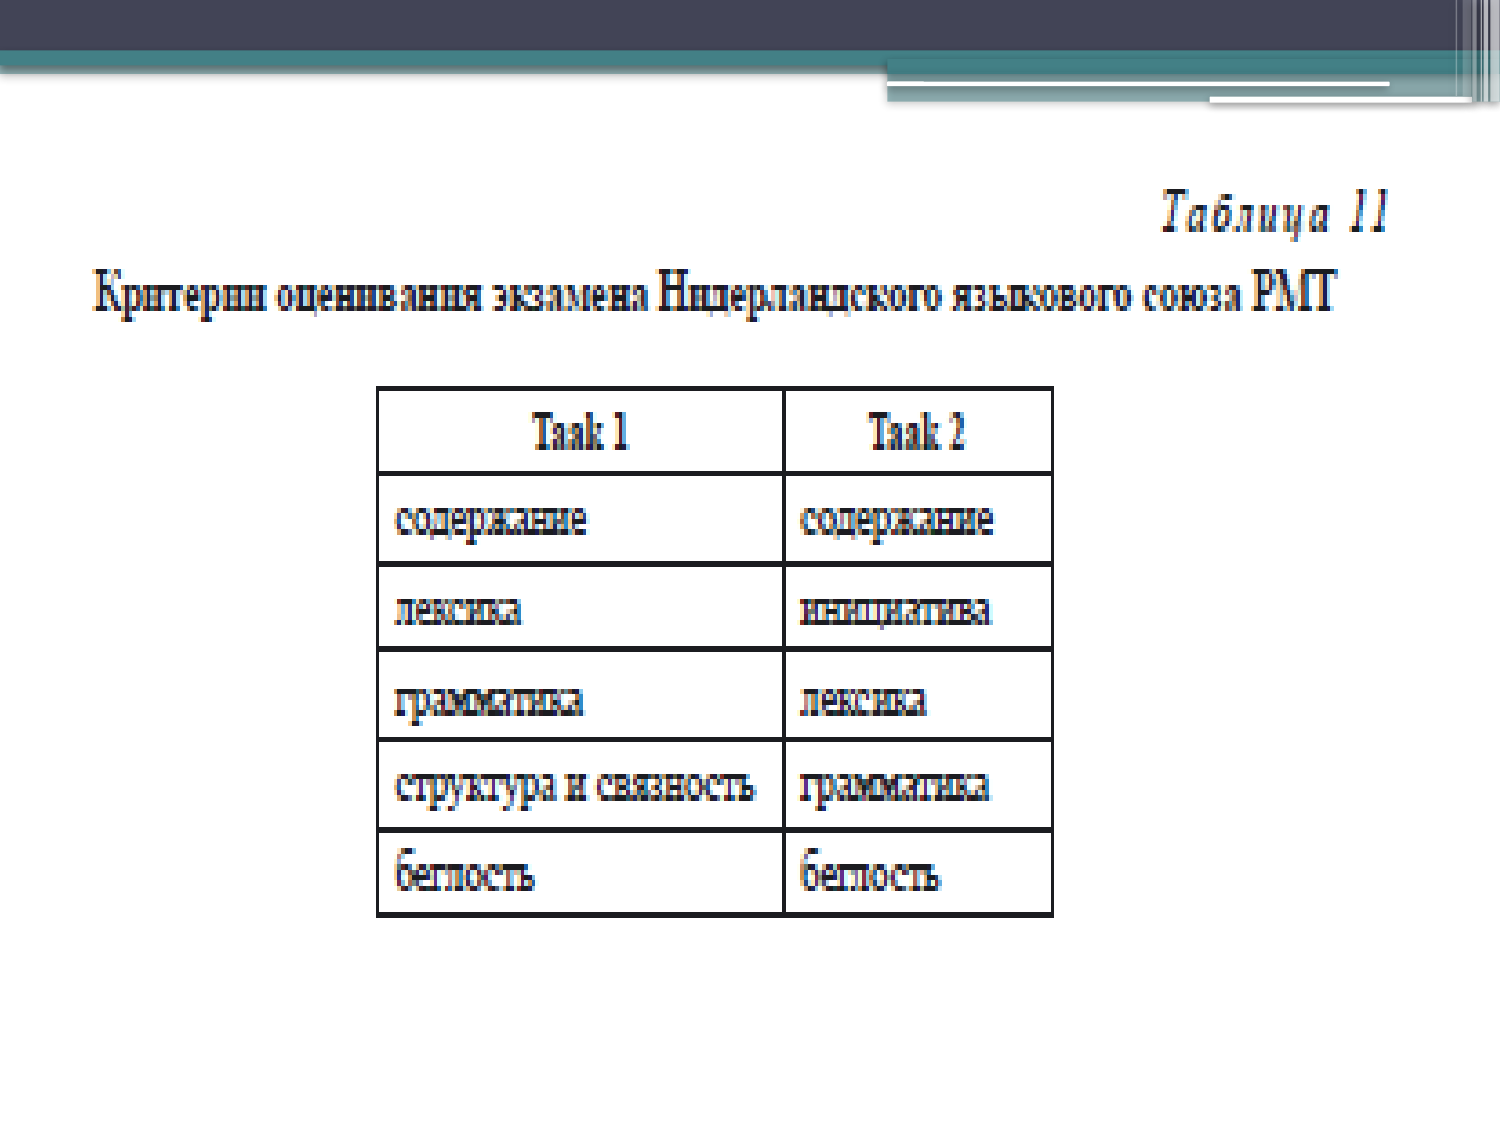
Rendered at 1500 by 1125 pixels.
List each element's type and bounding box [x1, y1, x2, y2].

picture [81, 163, 1419, 950]
